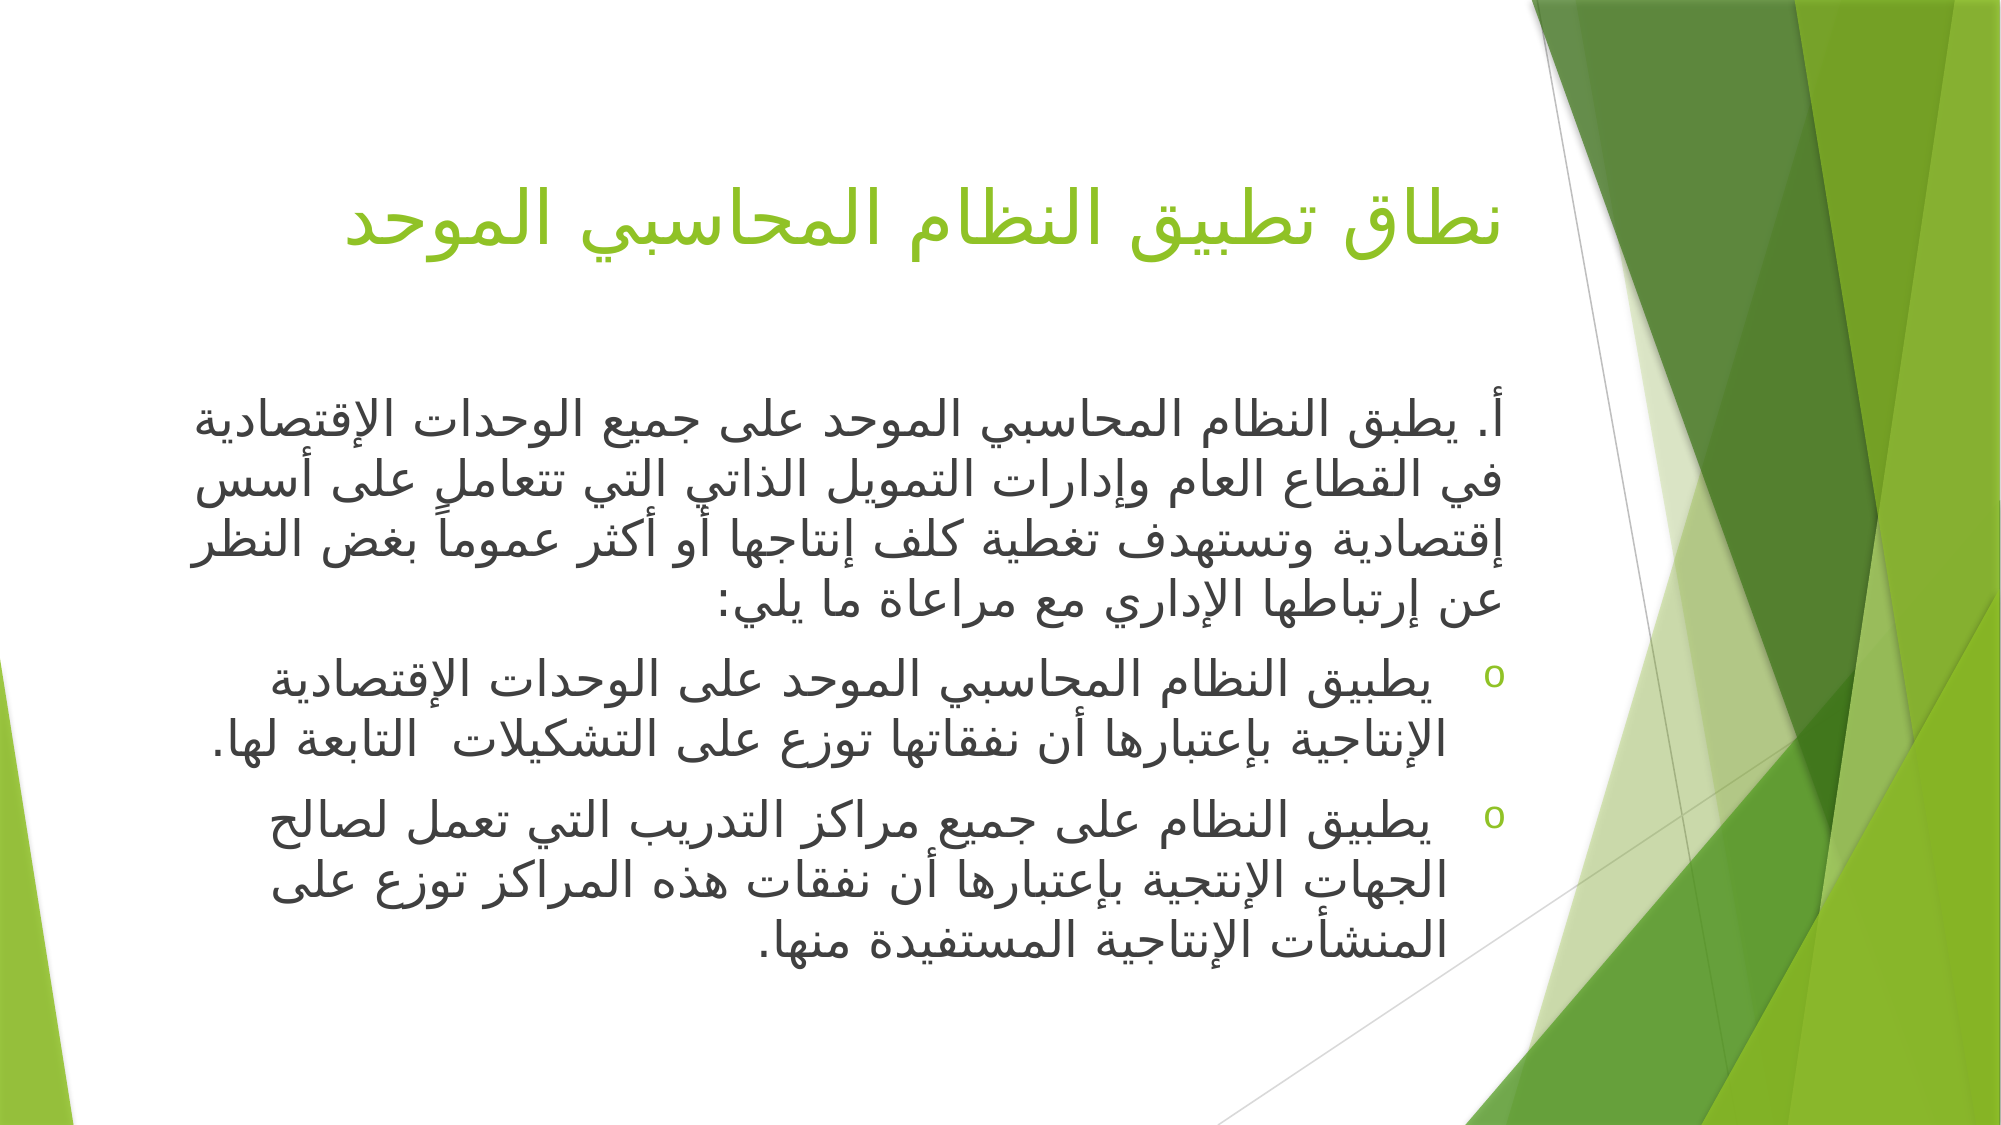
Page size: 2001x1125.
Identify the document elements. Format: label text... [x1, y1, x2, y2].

list أ. يطبق النظام المحاسبي الموحد على جميع الوحدات الإقتصادية في القطاع العام وإدارات التمويل الذاتي التي تتعامل على أسس إقتصادية وتستهدف تغطية كلف إنتاجها أو أكثر عموماً بغض النظر عن إرتباطها الإداري مع مراعاة ما يلي: يطبيق النظام المحاسبي الموحد على الوحدات الإقتصادية الإنتاجية بإعتبارها أن نفقاتها توزع على التشكيلات التابعة لها. يطبيق النظام على جميع مراكز التدريب التي تعمل لصالح الجهات الإنتجية بإعتبارها أن نفقات هذه المراكز توزع على المنشأت الإنتاجية المستفيدة منها. [111, 378, 1522, 1016]
title نطاق تطبيق النظام المحاسبي الموحد [111, 161, 1522, 378]
